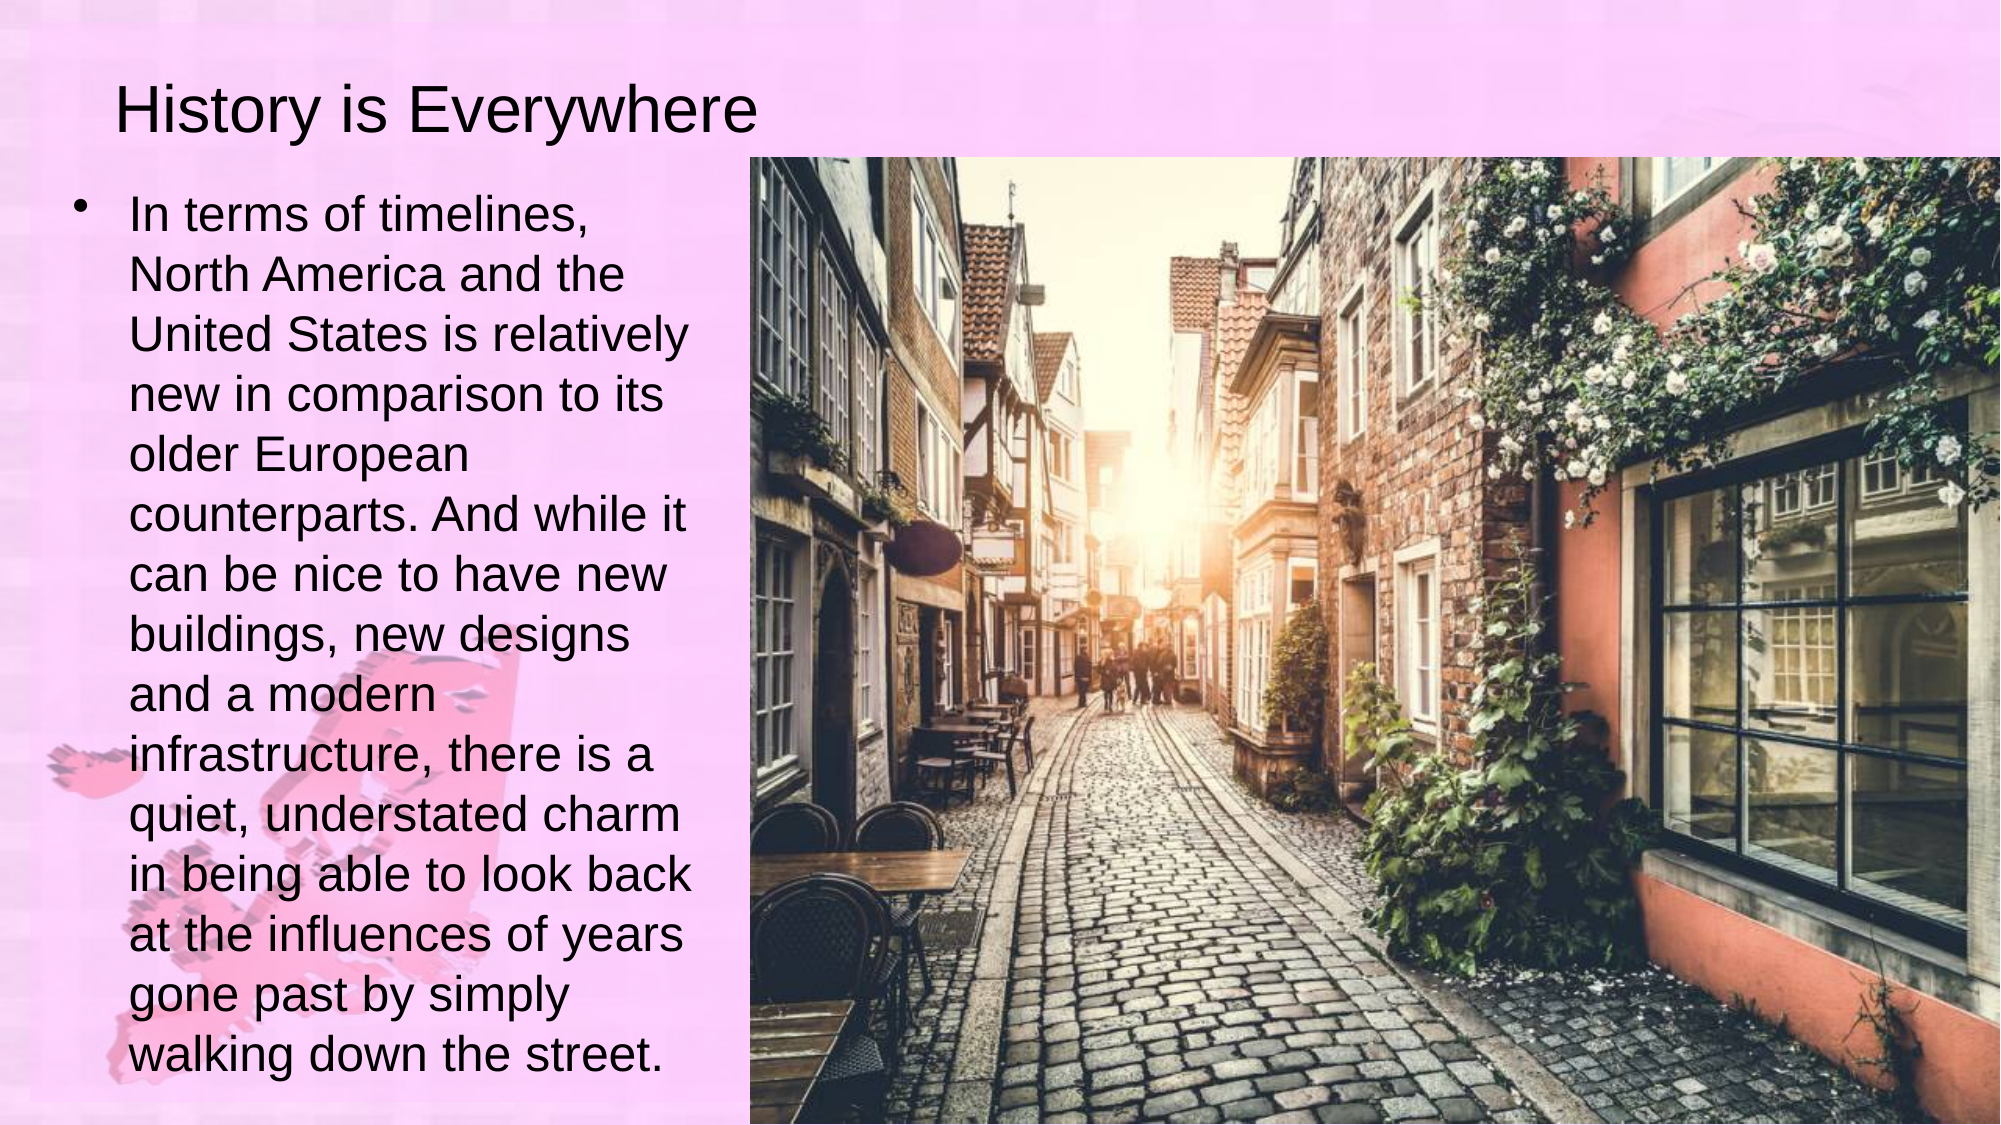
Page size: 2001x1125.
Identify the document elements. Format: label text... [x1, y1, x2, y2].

title History is Everywhere [99, 45, 1899, 154]
picture [0, 0, 2001, 1125]
list In terms of timelines, North America and the United States is relatively new in comparison to its older European counterparts. And while it can be nice to have new buildings, new designs and a modern infrastructure, there is a quiet, understated charm in being able to look back at the influences of years gone past by simply walking down the street. [57, 174, 716, 1108]
